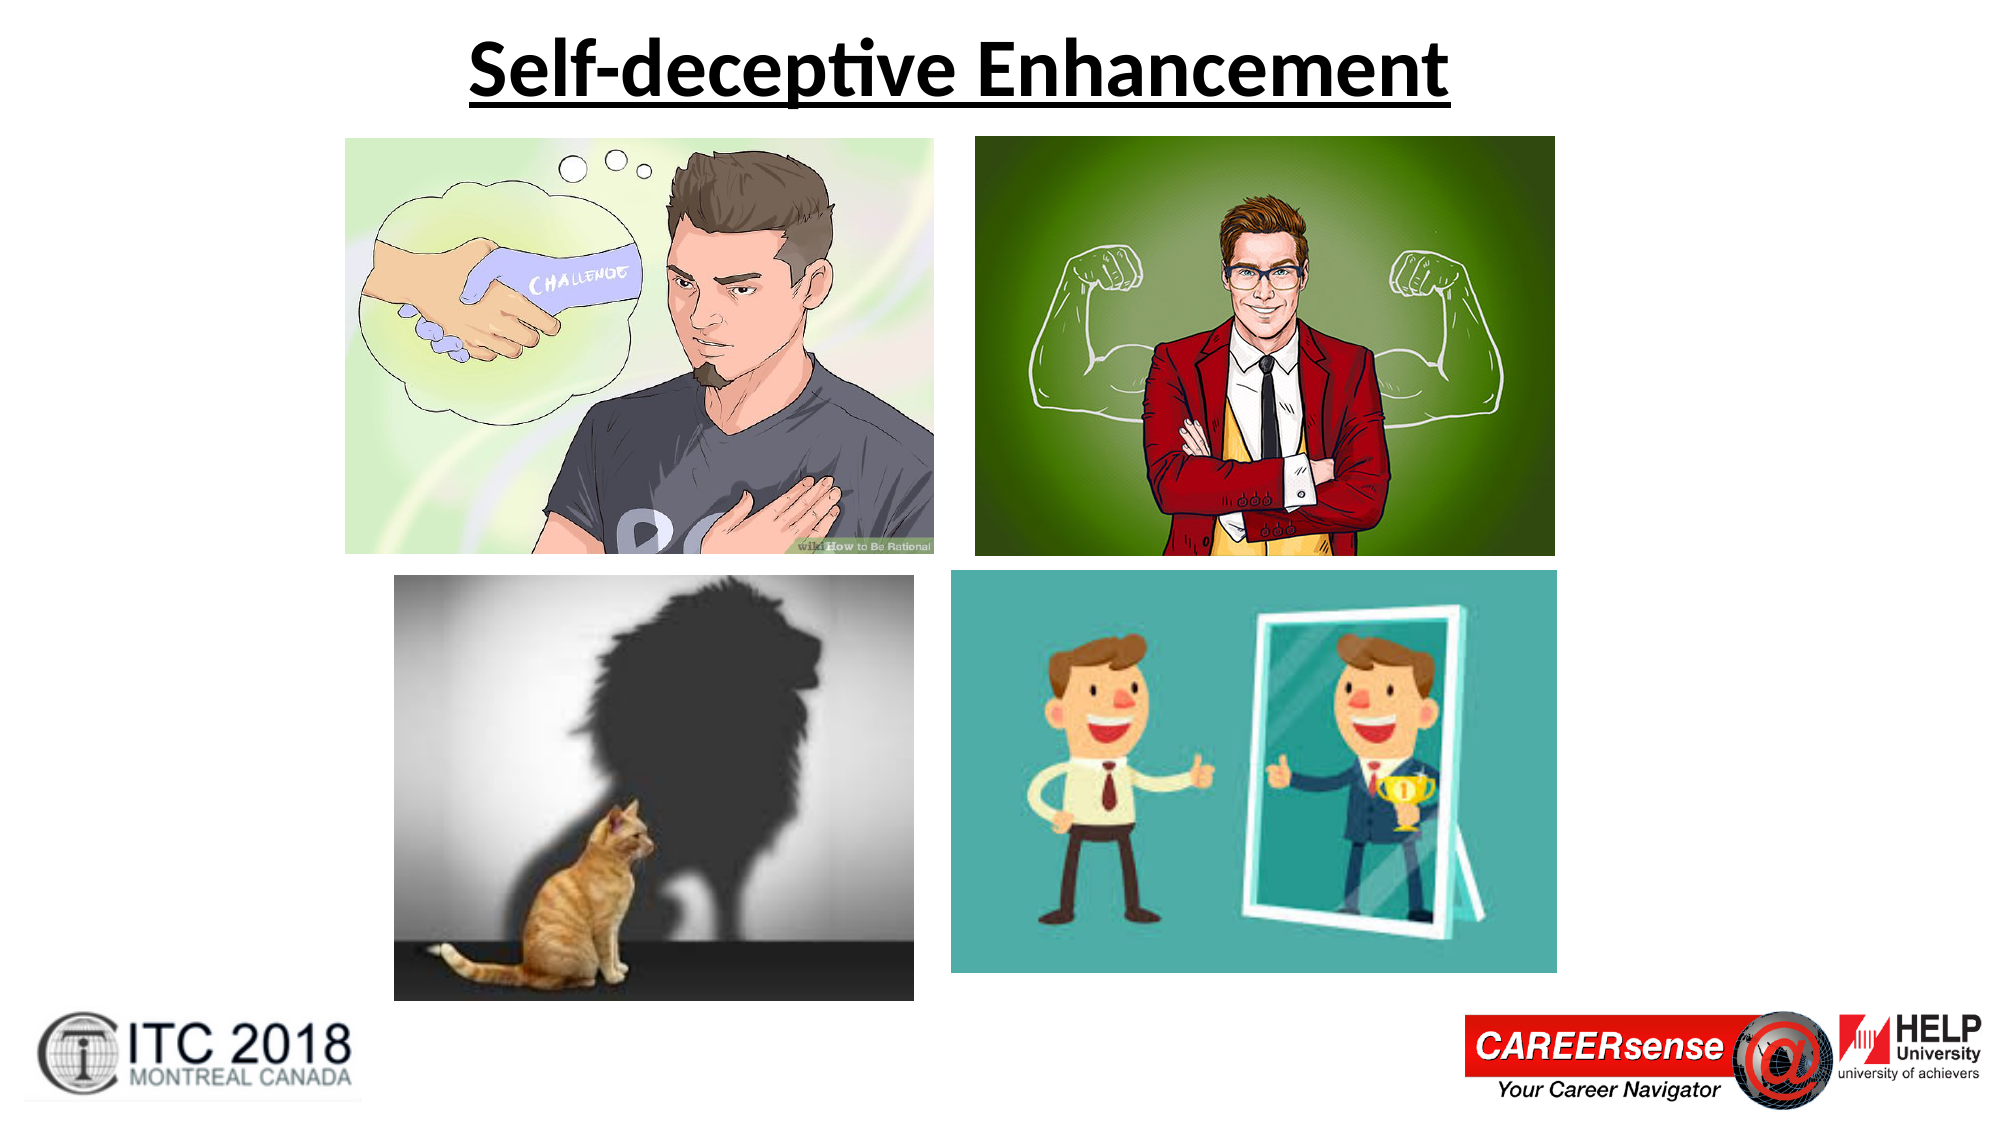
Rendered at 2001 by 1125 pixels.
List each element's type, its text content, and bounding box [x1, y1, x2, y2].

picture [394, 575, 914, 1001]
picture [1465, 1009, 1982, 1125]
picture [24, 1000, 362, 1103]
picture [951, 570, 1557, 973]
text_box Self-deceptive Enhancement [454, 6, 1496, 121]
picture [345, 138, 934, 555]
picture [974, 136, 1555, 556]
